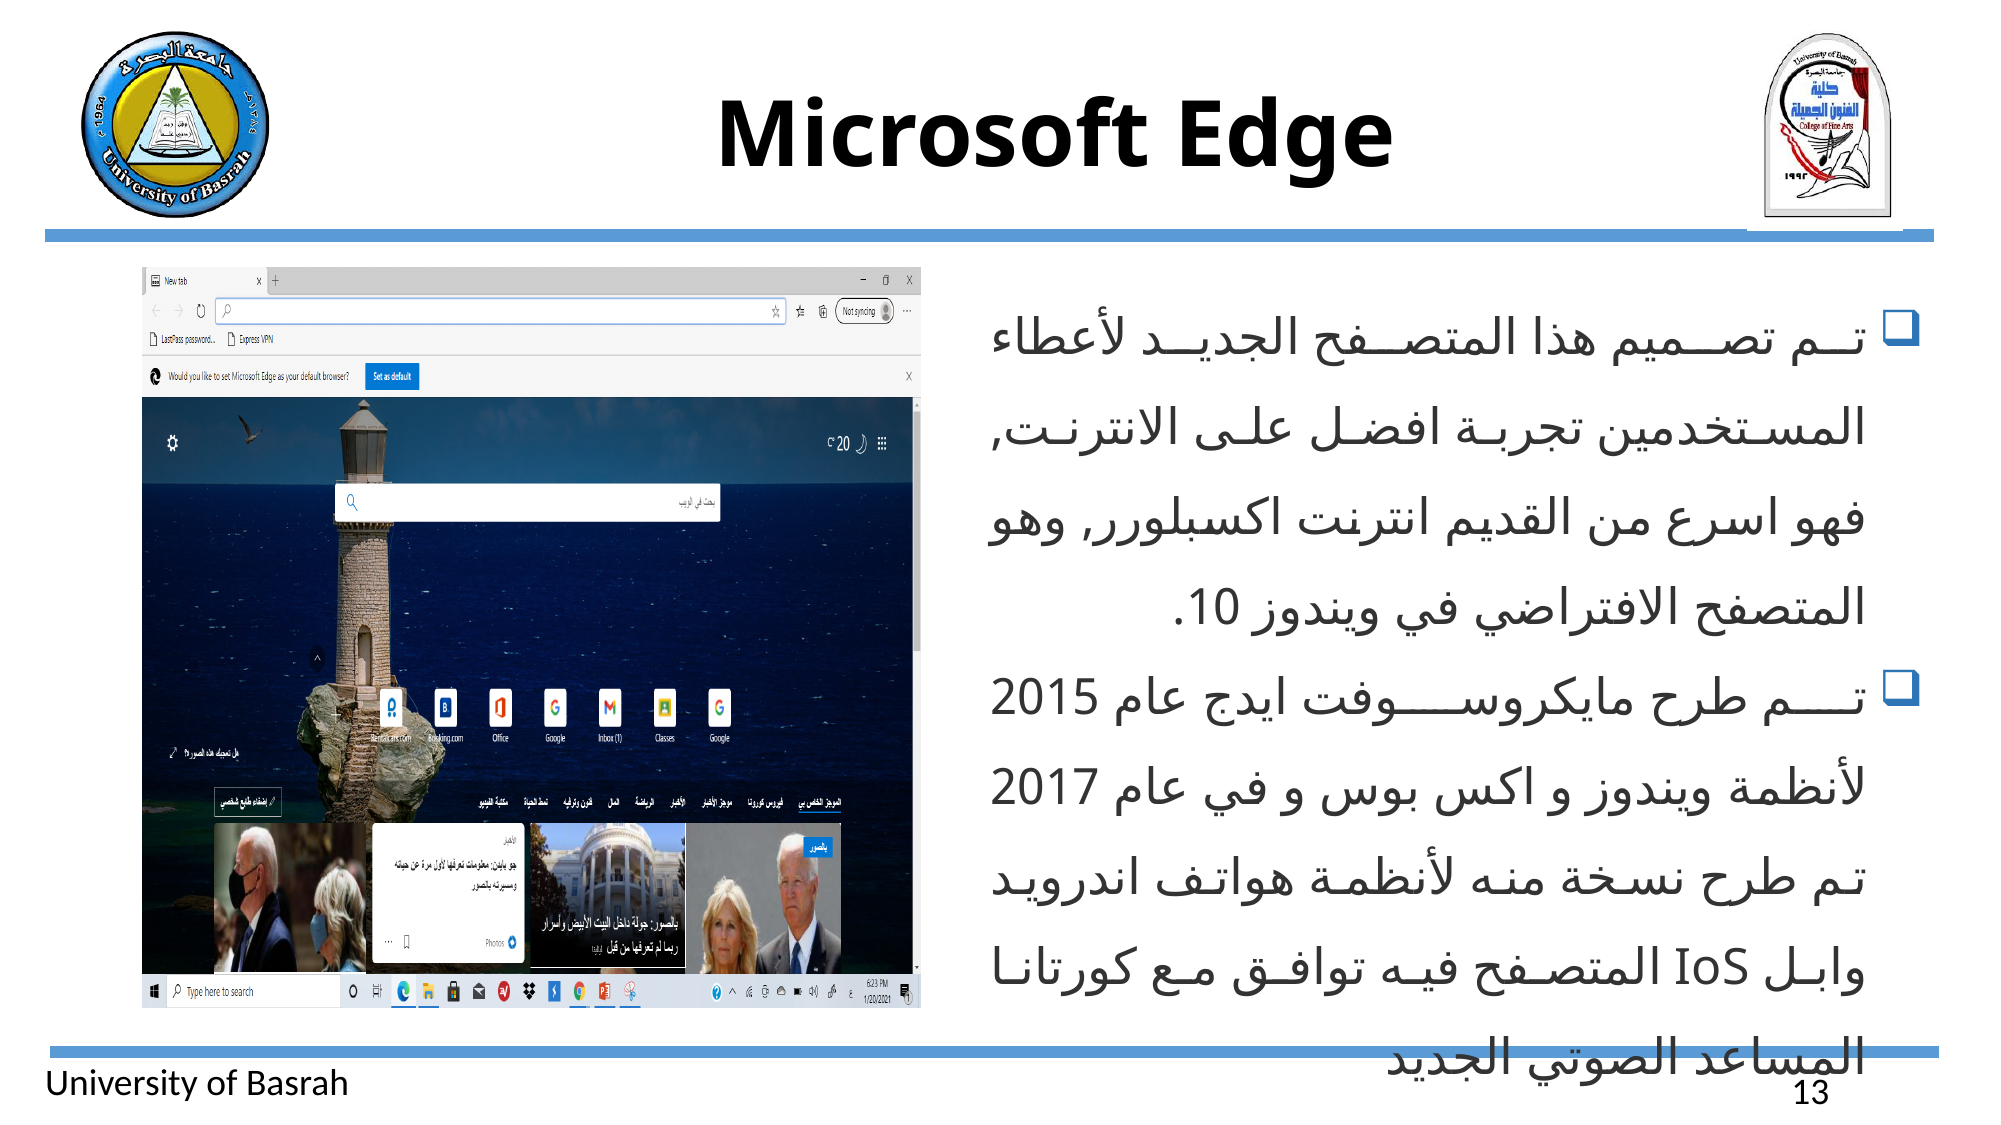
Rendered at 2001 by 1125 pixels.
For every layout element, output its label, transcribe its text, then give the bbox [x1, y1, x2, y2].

text_box تم تصميم هذا المتصفح الجديد لأعطاء المستخدمين تجربة افضل على الانترنت, فهو اسرع من القديم انترنت اكسبلورر, وهو المتصفح الافتراضي في ويندوز 10. تم طرح مايكروسوفت ايدج عام 2015 لأنظمة ويندوز و اكس بوس و في عام 2017 تم طرح نسخة منه لأنظمة هواتف اندرويد وابل IoS المتصفح فيه توافق مع كورتانا المساعد الصوتي الجديد [1328, 1052, 1939, 1093]
text_box Microsoft Edge [700, 67, 1747, 193]
picture [142, 267, 921, 1008]
picture [1747, 17, 1903, 231]
picture [81, 31, 270, 218]
text_box University of Basrah [30, 1050, 1328, 1125]
text_box 13 [1640, 1048, 1980, 1125]
text_box تم تصميم هذا المتصفح الجديد لأعطاء المستخدمين تجربة افضل على الانترنت, فهو اسرع من القديم انترنت اكسبلورر, وهو المتصفح الافتراضي في ويندوز 10. تم طرح مايكروسوفت ايدج عام 2015 لأنظمة ويندوز و اكس بوس و في عام 2017 تم طرح نسخة منه لأنظمة هواتف اندرويد وابل IoS المتصفح فيه توافق مع كورتانا المساعد الصوتي الجديد [975, 267, 1939, 1051]
